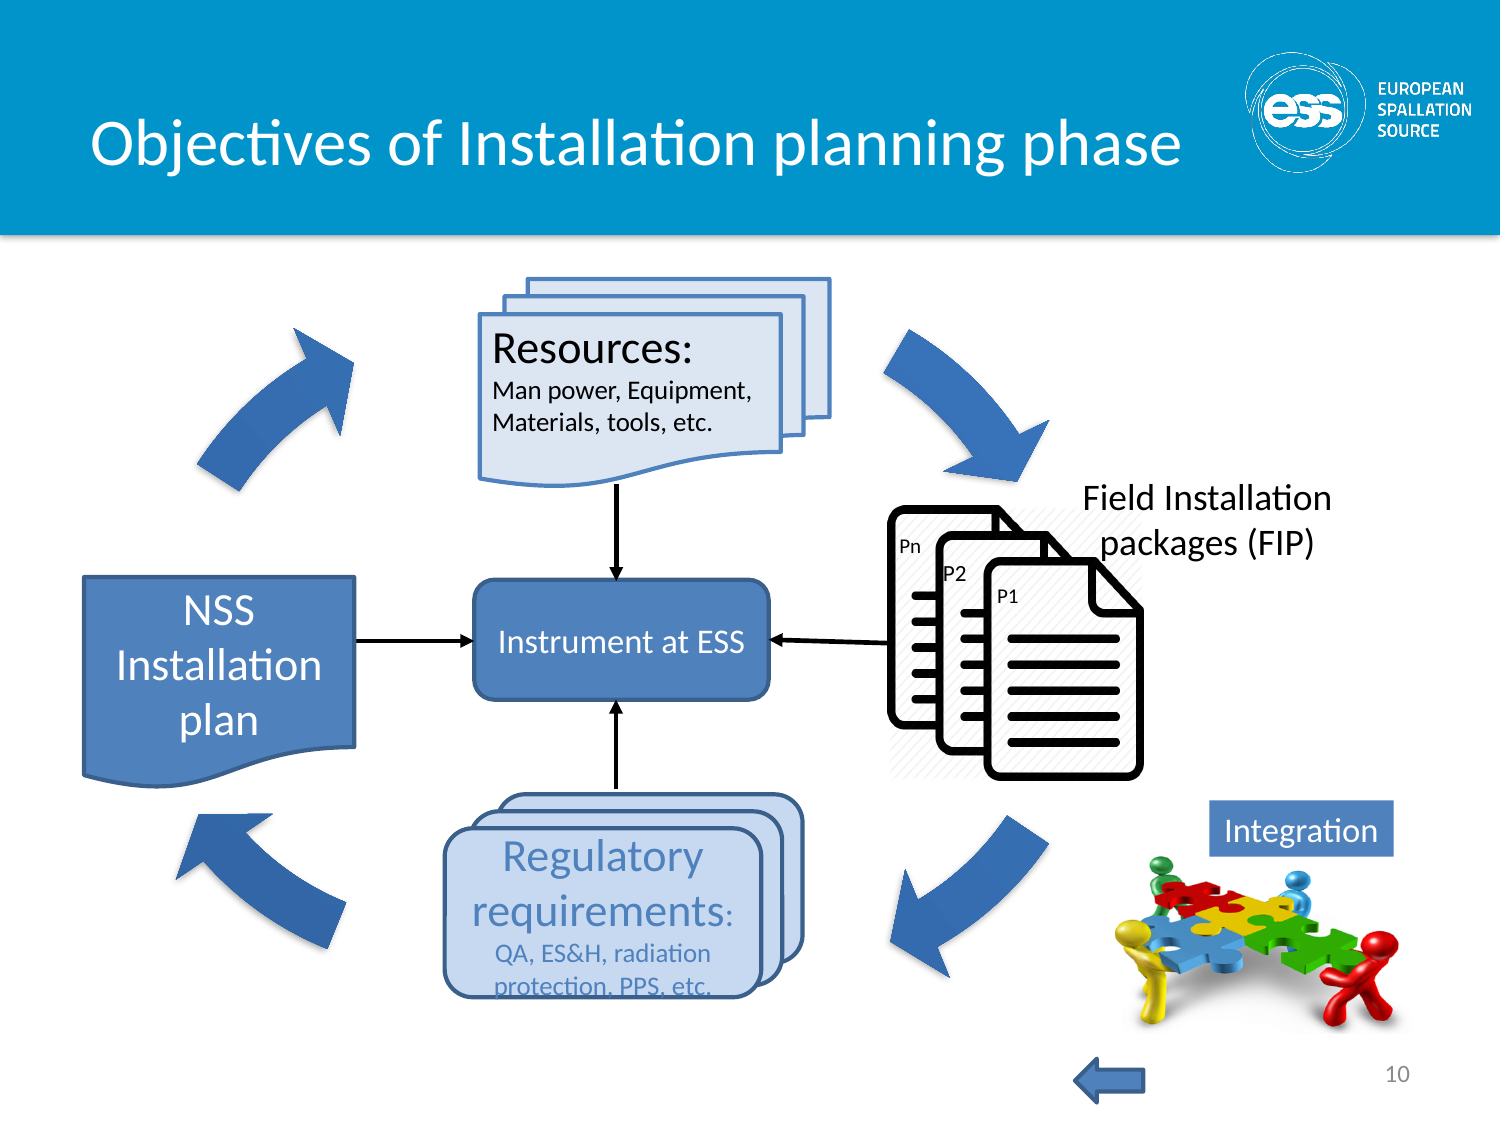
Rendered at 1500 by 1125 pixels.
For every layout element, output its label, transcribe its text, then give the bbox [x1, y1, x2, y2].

picture [1422, 125, 1428, 134]
slide_number 10 [1281, 1042, 1425, 1103]
picture [1418, 104, 1423, 115]
picture [1100, 847, 1426, 1034]
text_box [87, 215, 1139, 1024]
picture [1398, 109, 1406, 115]
title Objectives of Installation planning phase [75, 45, 1247, 233]
picture [1423, 83, 1430, 94]
text_box [1072, 1056, 1146, 1105]
picture [1264, 94, 1342, 127]
picture [1389, 104, 1393, 115]
picture [1379, 83, 1385, 94]
picture [1443, 86, 1450, 93]
picture [1400, 83, 1407, 94]
picture [1409, 104, 1415, 115]
picture [1436, 104, 1444, 115]
picture [1432, 125, 1438, 136]
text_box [1143, 278, 1406, 845]
picture [1454, 83, 1458, 94]
